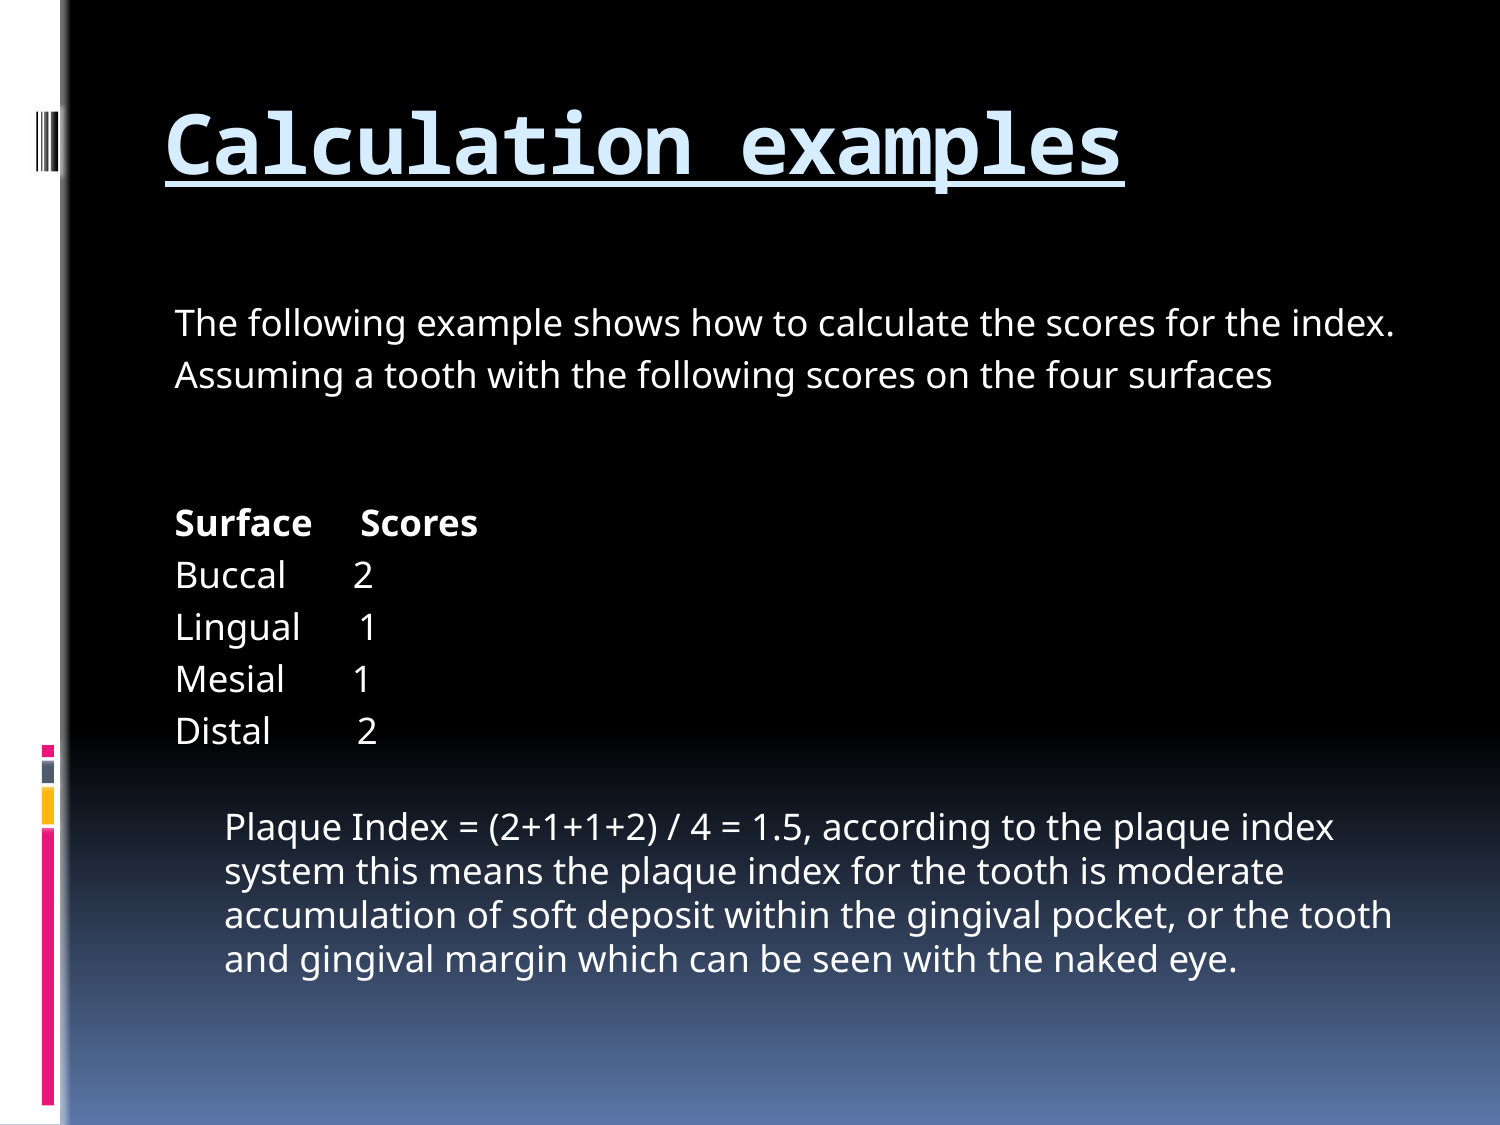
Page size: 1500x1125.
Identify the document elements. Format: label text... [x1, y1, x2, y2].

list The following example shows how to calculate the scores for the index. Assuming a tooth with the following scores on the four surfaces Surface Scores Buccal 2 Lingual 1 Mesial 1 Distal 2 Plaque Index = (2+1+1+2) / 4 = 1.5, according to the plaque index system this means the plaque index for the tooth is moderate accumulation of soft deposit within the gingival pocket, or the tooth and gingival margin which can be seen with the naked eye. [150, 292, 1425, 1043]
title Calculation examples [150, 83, 1425, 234]
